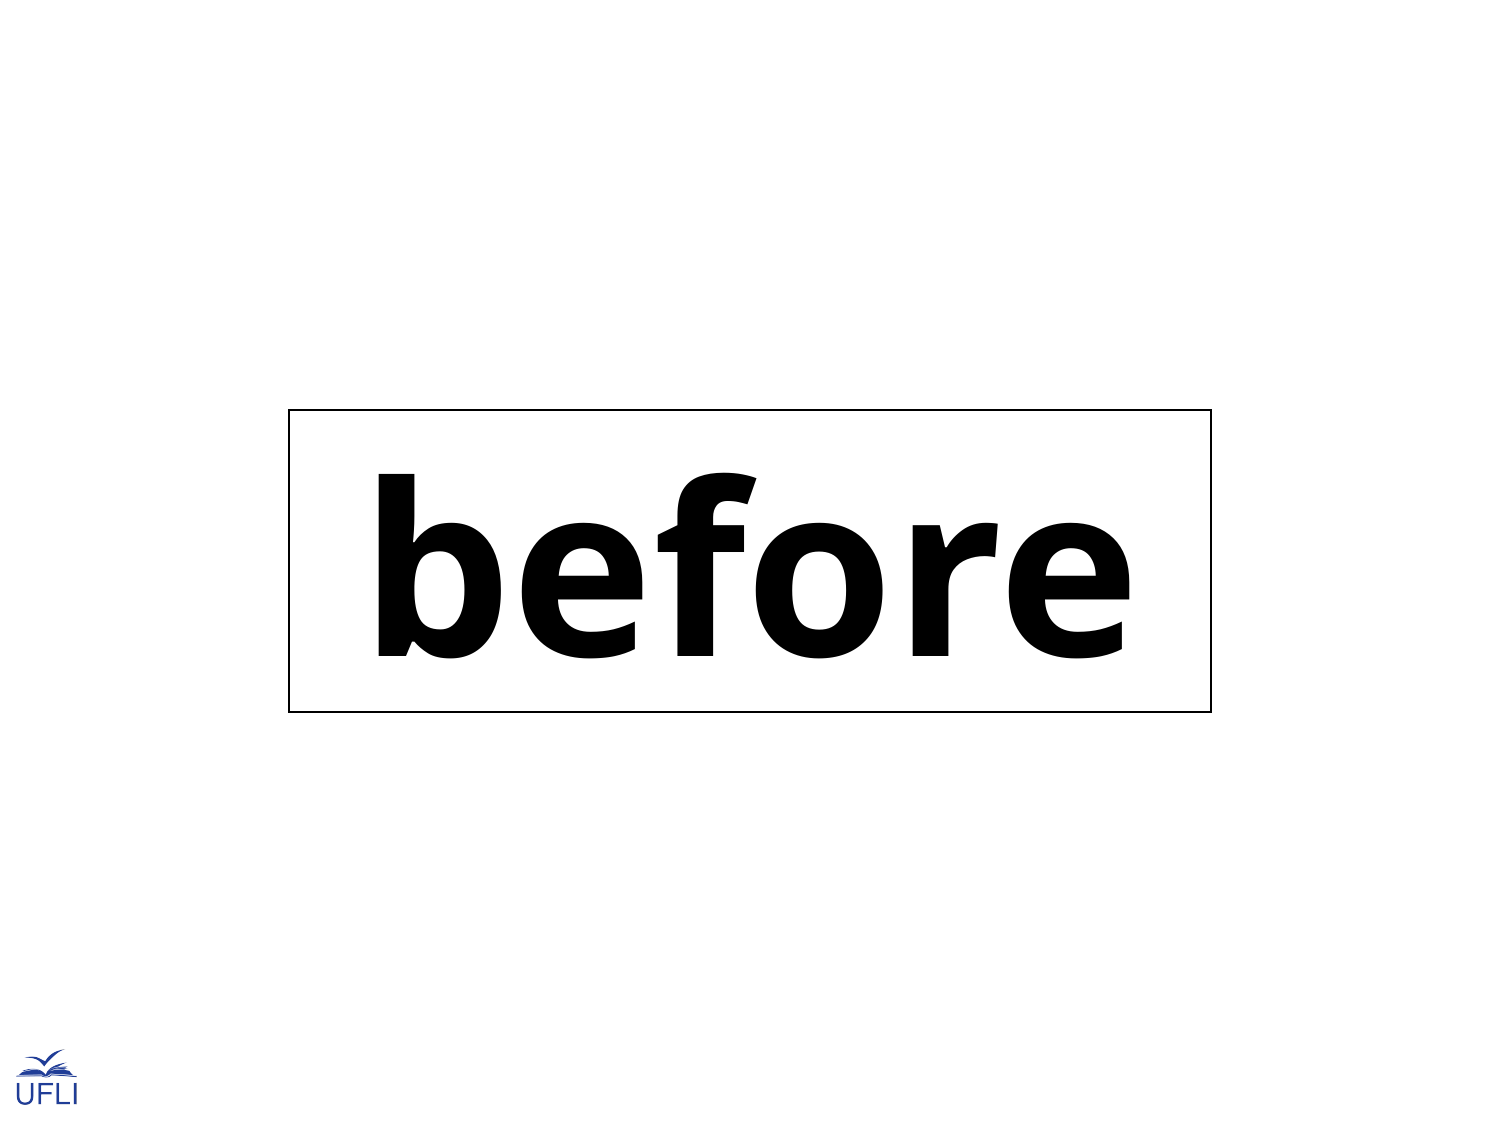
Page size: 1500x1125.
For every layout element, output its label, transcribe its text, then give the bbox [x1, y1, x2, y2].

text_box before [288, 409, 1212, 713]
picture [12, 1047, 81, 1108]
